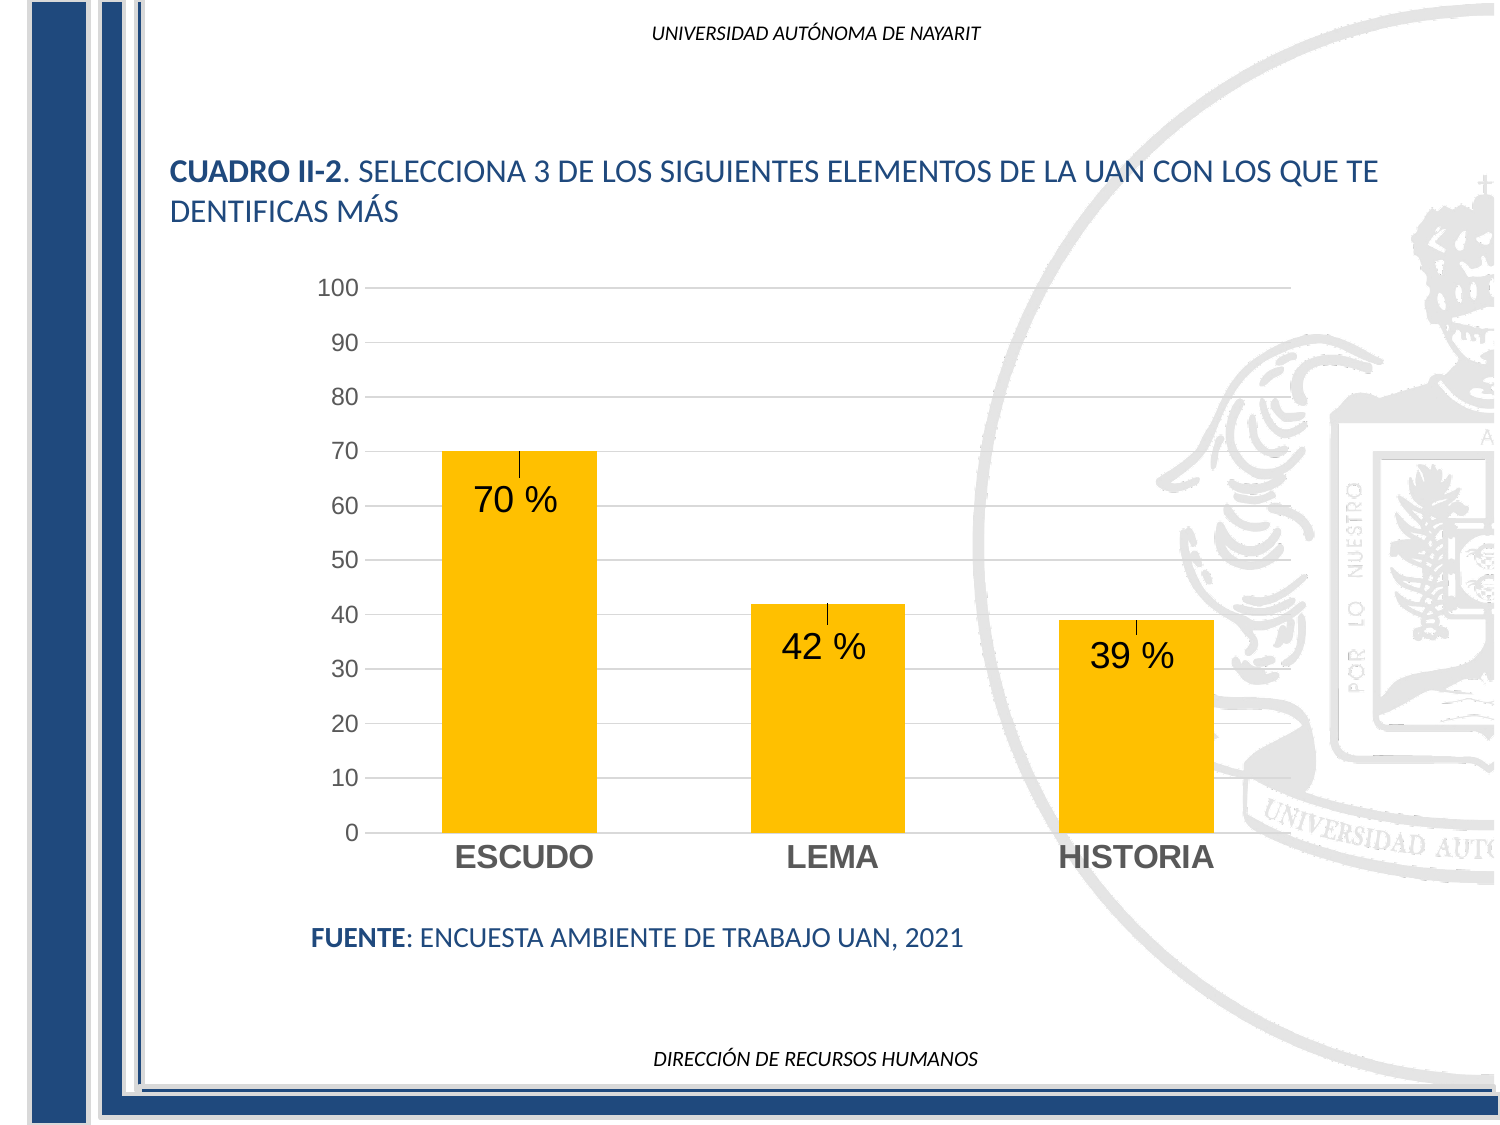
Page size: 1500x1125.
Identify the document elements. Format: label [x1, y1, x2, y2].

chart [296, 261, 1312, 888]
text_box [29, 0, 1500, 1125]
